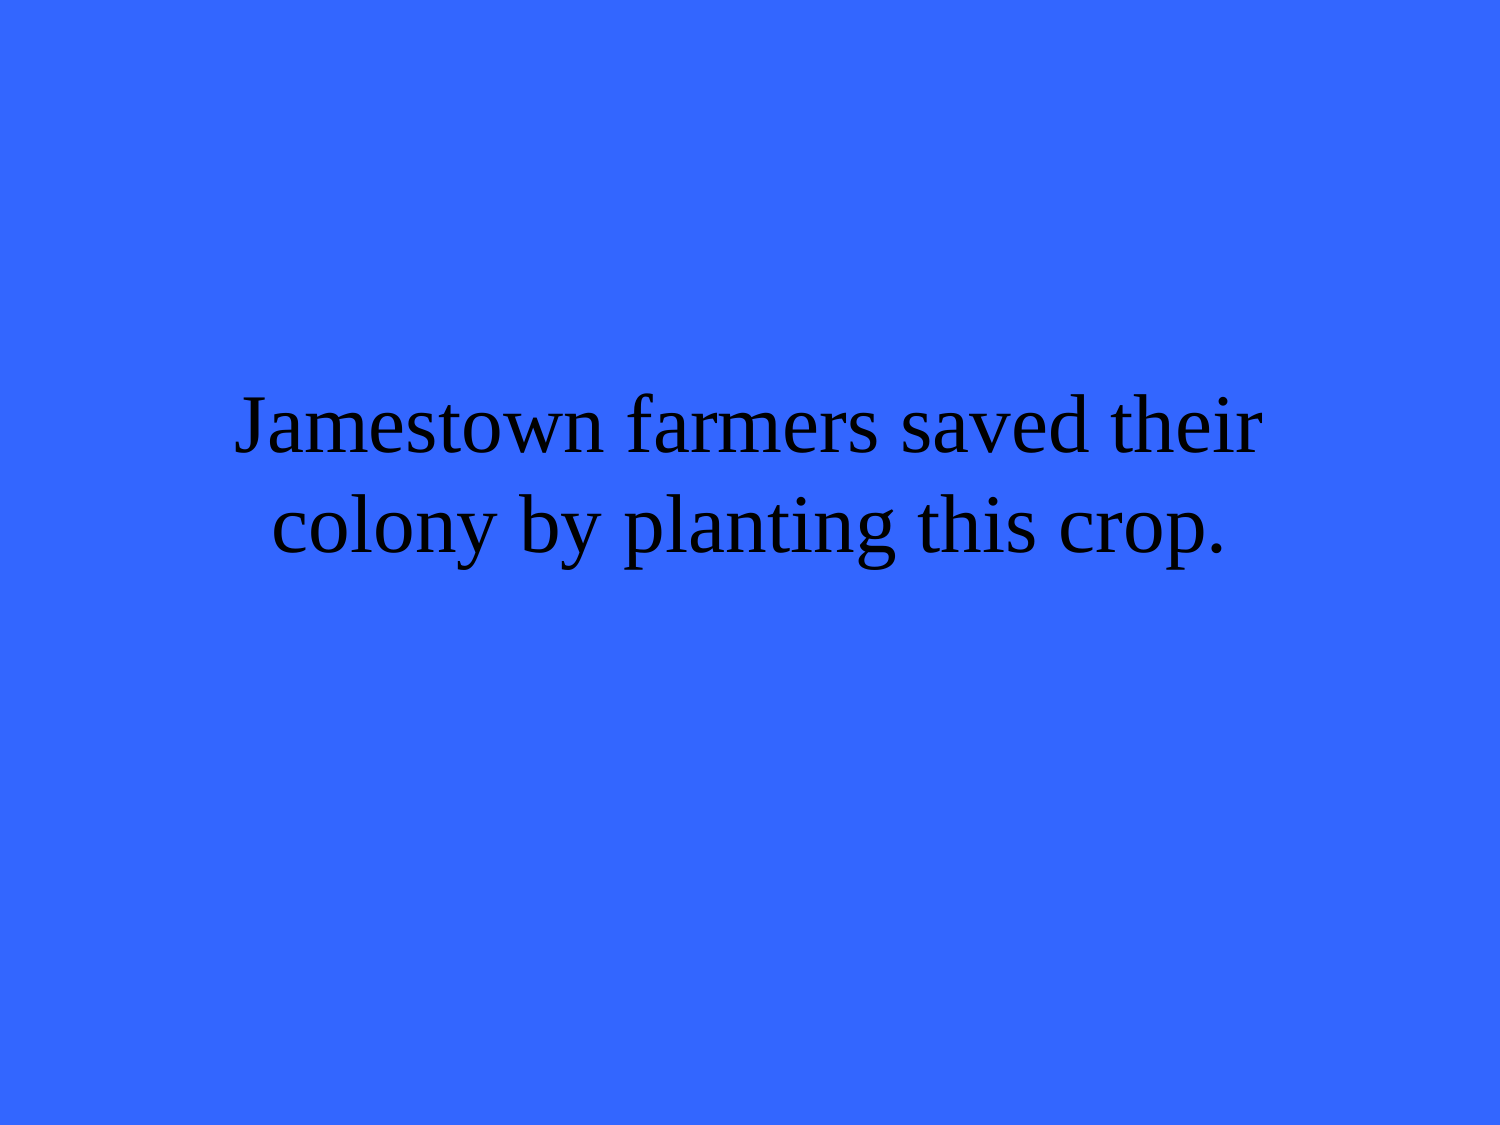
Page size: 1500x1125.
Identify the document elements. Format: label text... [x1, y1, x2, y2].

text_box [237, 563, 1263, 626]
title Jamestown farmers saved their colony by planting this crop. [112, 374, 1388, 563]
